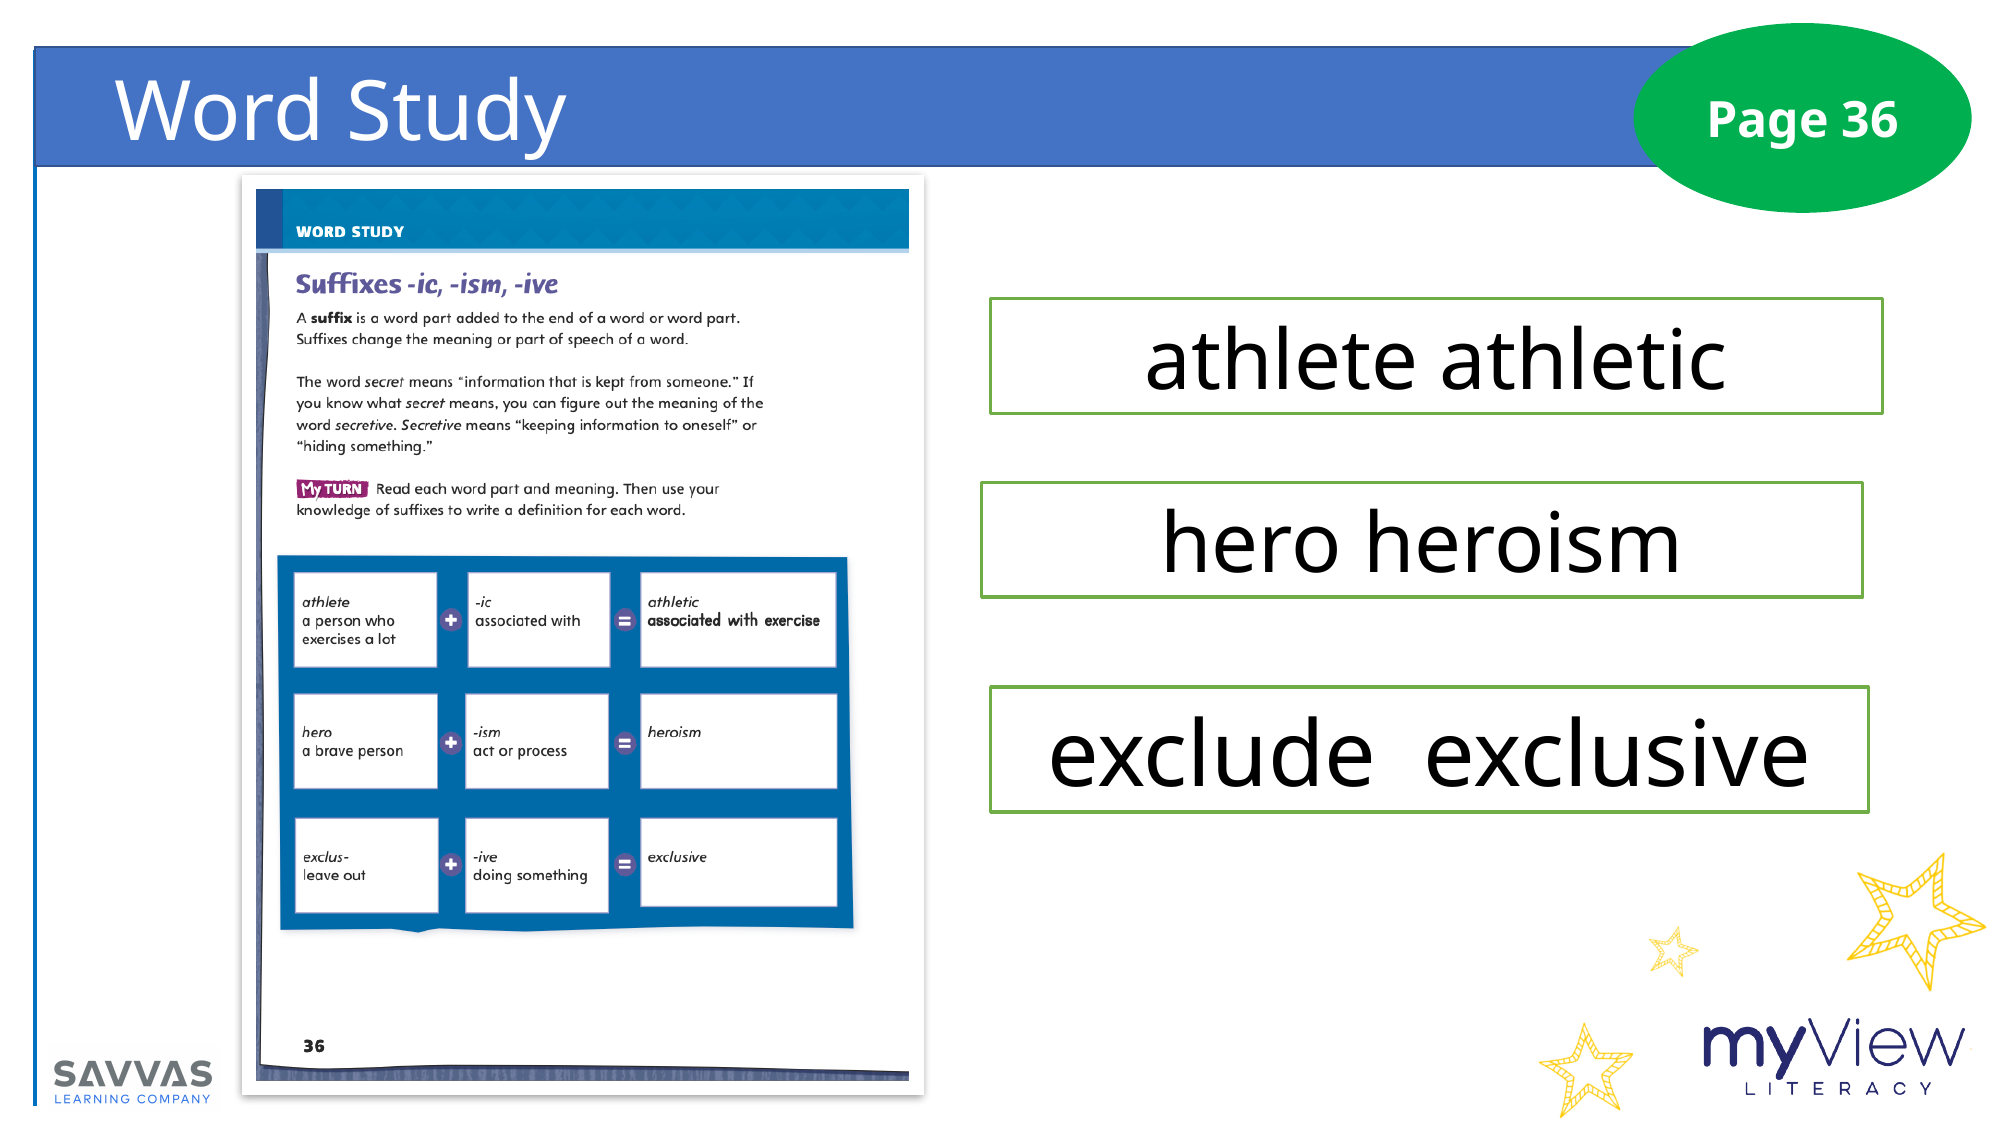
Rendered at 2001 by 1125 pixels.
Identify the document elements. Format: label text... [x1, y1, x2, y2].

picture [313, 227, 322, 236]
text_box Word Study [34, 46, 1690, 167]
picture [256, 188, 910, 1082]
text_box athlete athletic [990, 298, 1883, 414]
text_box Page 36 [1633, 23, 1972, 213]
picture [325, 227, 332, 236]
text_box exclude exclusive [990, 687, 1869, 812]
picture [363, 227, 374, 236]
picture [1509, 814, 2000, 1125]
picture [336, 227, 344, 236]
picture [383, 227, 391, 236]
picture [48, 1043, 220, 1113]
text_box hero heroism [981, 482, 1863, 597]
picture [297, 227, 310, 236]
picture [353, 227, 359, 236]
picture [395, 227, 401, 236]
